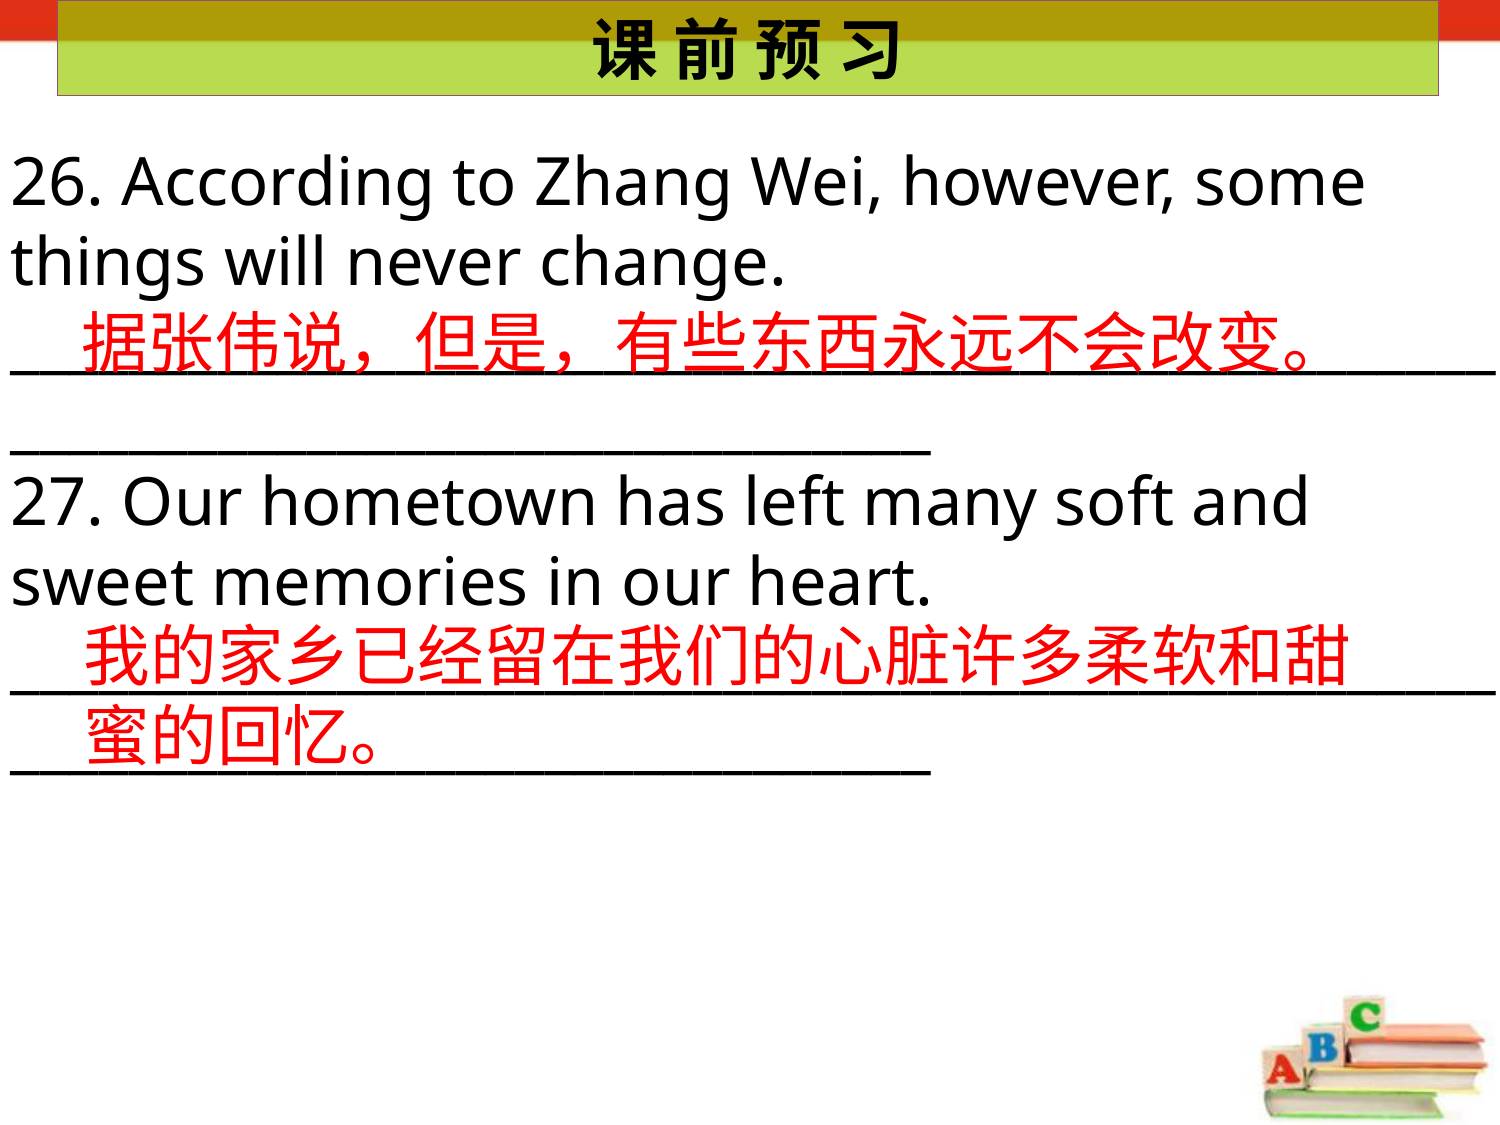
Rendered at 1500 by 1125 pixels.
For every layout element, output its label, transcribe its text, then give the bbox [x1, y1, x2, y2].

picture [0, 0, 1500, 131]
text_box 据张伟说，但是，有些东西永远不会改变。 [66, 293, 1415, 388]
text_box 26. According to Zhang Wei, however, some things will never change. _________________________________________________________________________________ 27. Our hometown has left many soft and sweet memories in our heart. _________________________________________________________________________________ [0, 131, 1500, 786]
picture [0, 786, 1500, 1125]
text_box 我的家乡已经留在我们的心脏许多柔软和甜蜜的回忆。 [68, 606, 1421, 781]
text_box 课 前 预 习 [57, 0, 1439, 96]
